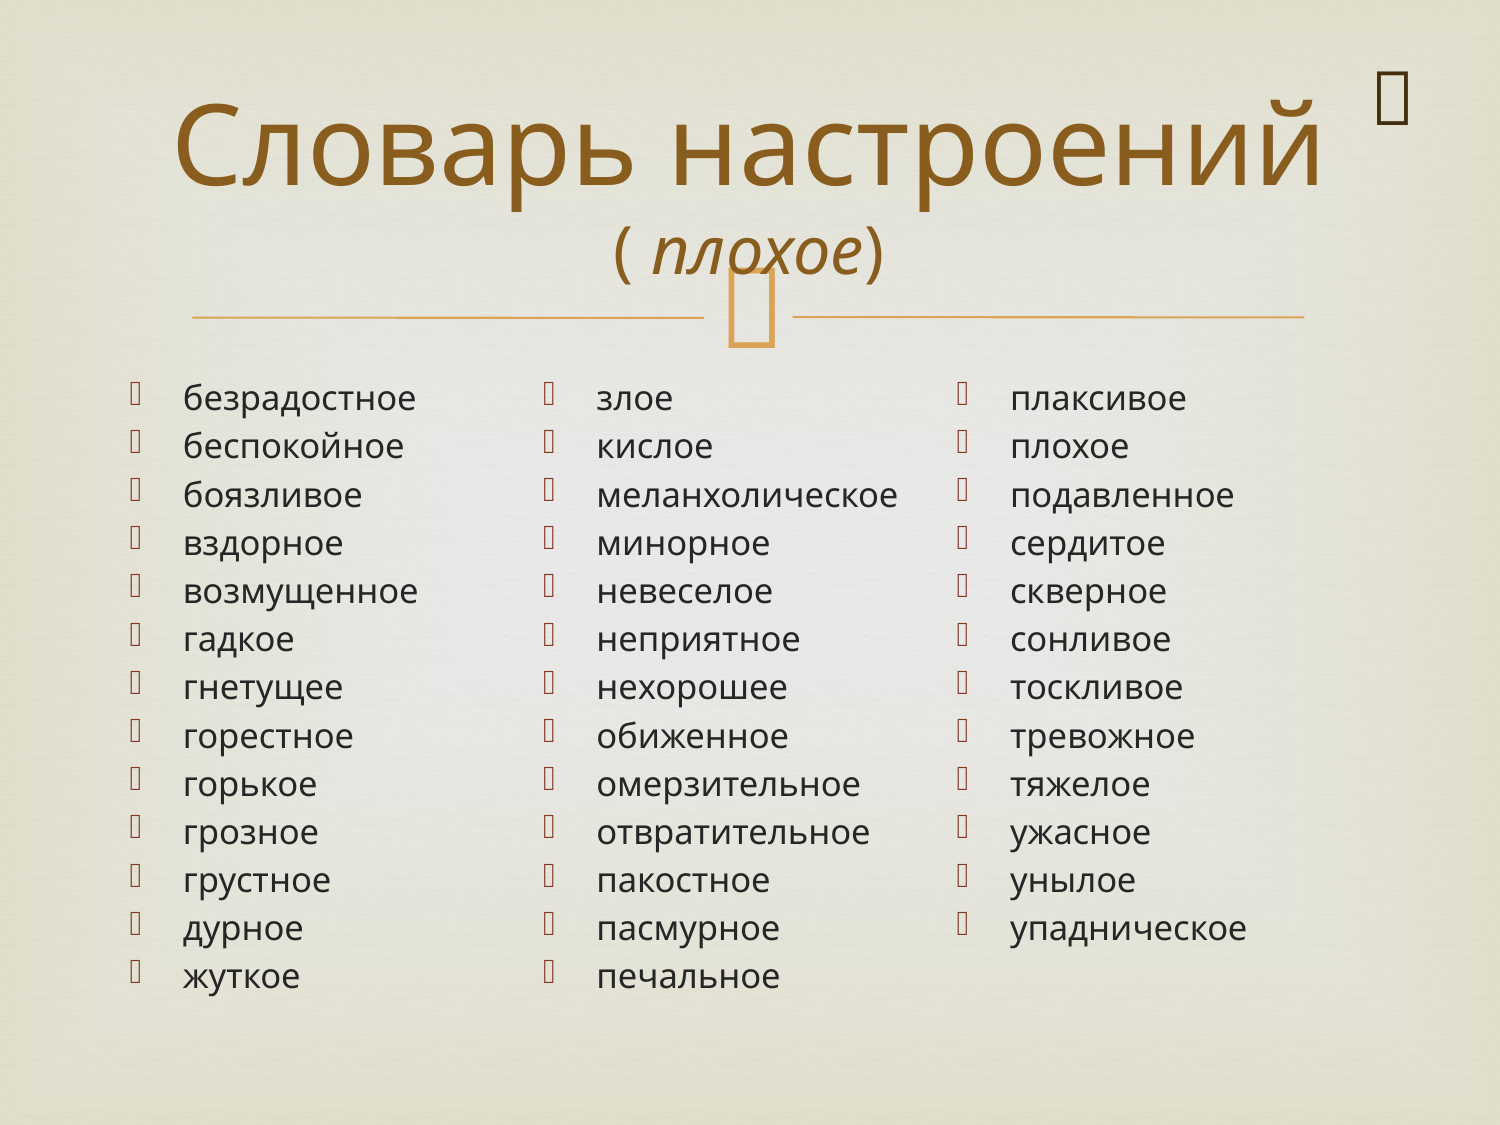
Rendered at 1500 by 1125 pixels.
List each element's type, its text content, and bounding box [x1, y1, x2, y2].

list безрадостное беспокойное боязливое вздорное возмущенное гадкое гнетущее горестное горькое грозное грустное дурное жуткое злое кислое меланхолическое минорное невеселое неприятное нехорошее обиженное омерзительное отвратительное пакостное пасмурное печальное плаксивое плохое подавленное сердитое скверное сонливое тоскливое тревожное тяжелое ужасное унылое упадническое [114, 368, 1386, 1005]
text_box  [1356, 42, 1431, 148]
title Словарь настроений ( плохое) [112, 93, 1386, 267]
